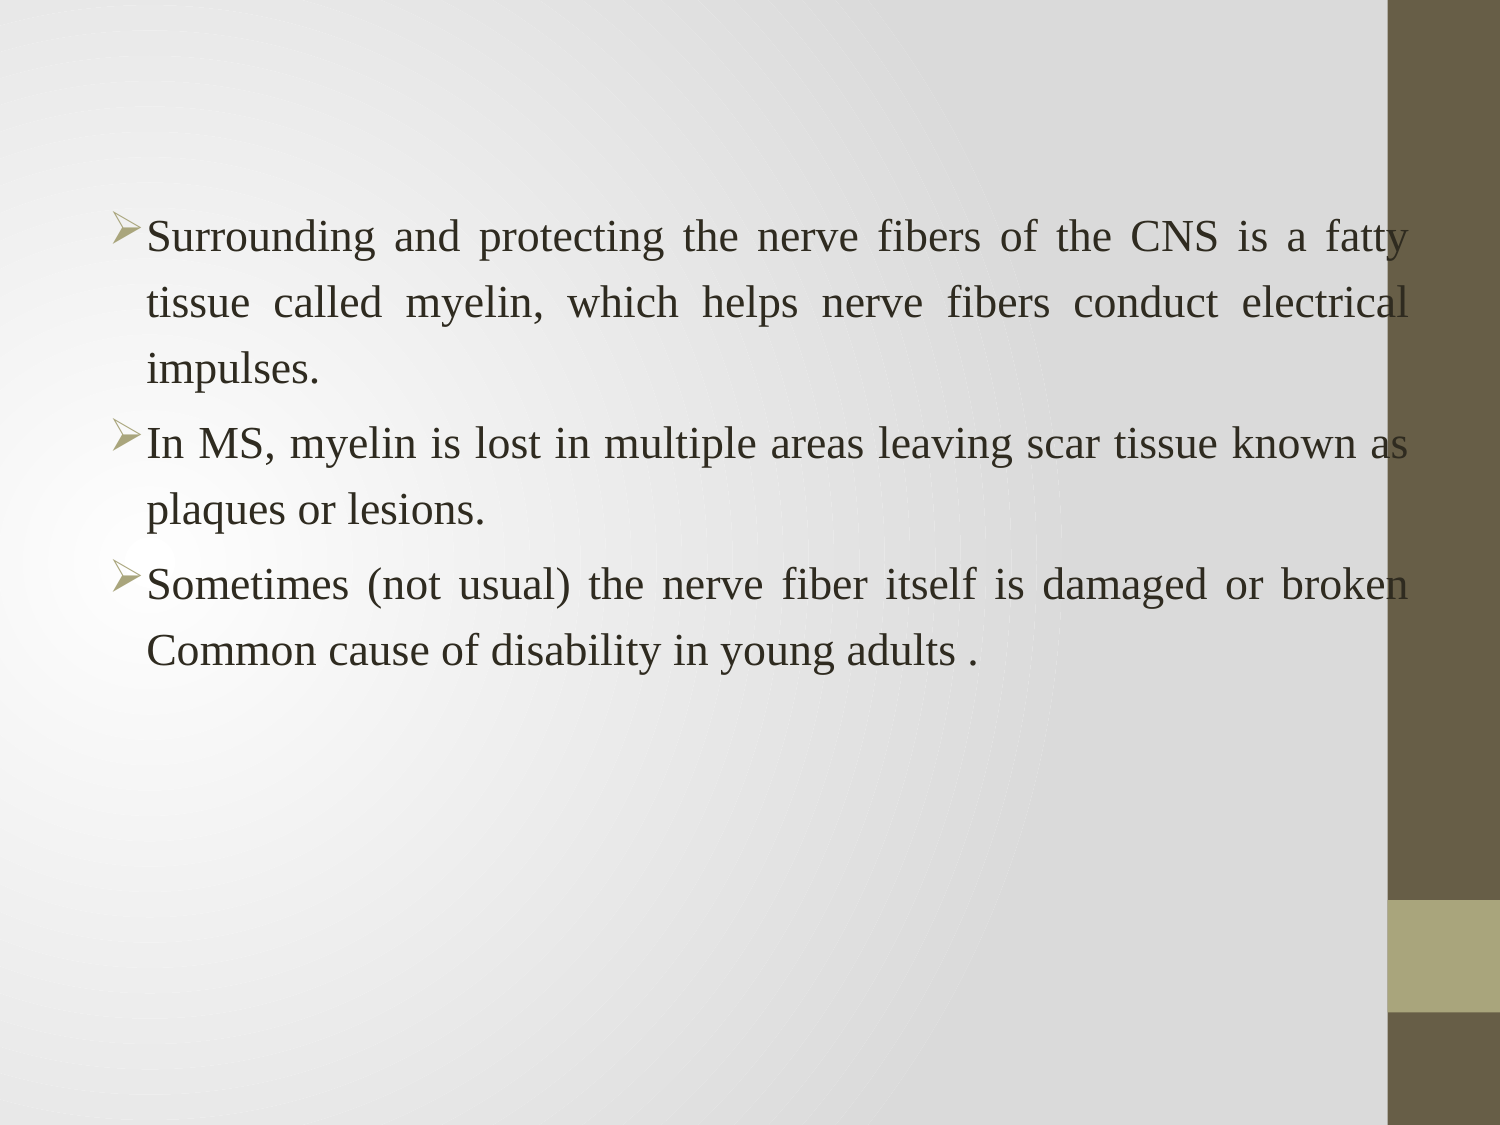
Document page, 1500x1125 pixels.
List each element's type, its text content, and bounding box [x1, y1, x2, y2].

list Surrounding and protecting the nerve fibers of the CNS is a fatty tissue called myelin, which helps nerve fibers conduct electrical impulses. In MS, myelin is lost in multiple areas leaving scar tissue known as plaques or lesions. Sometimes (not usual) the nerve fiber itself is damaged or broken Common cause of disability in young adults . [75, 187, 1425, 1005]
